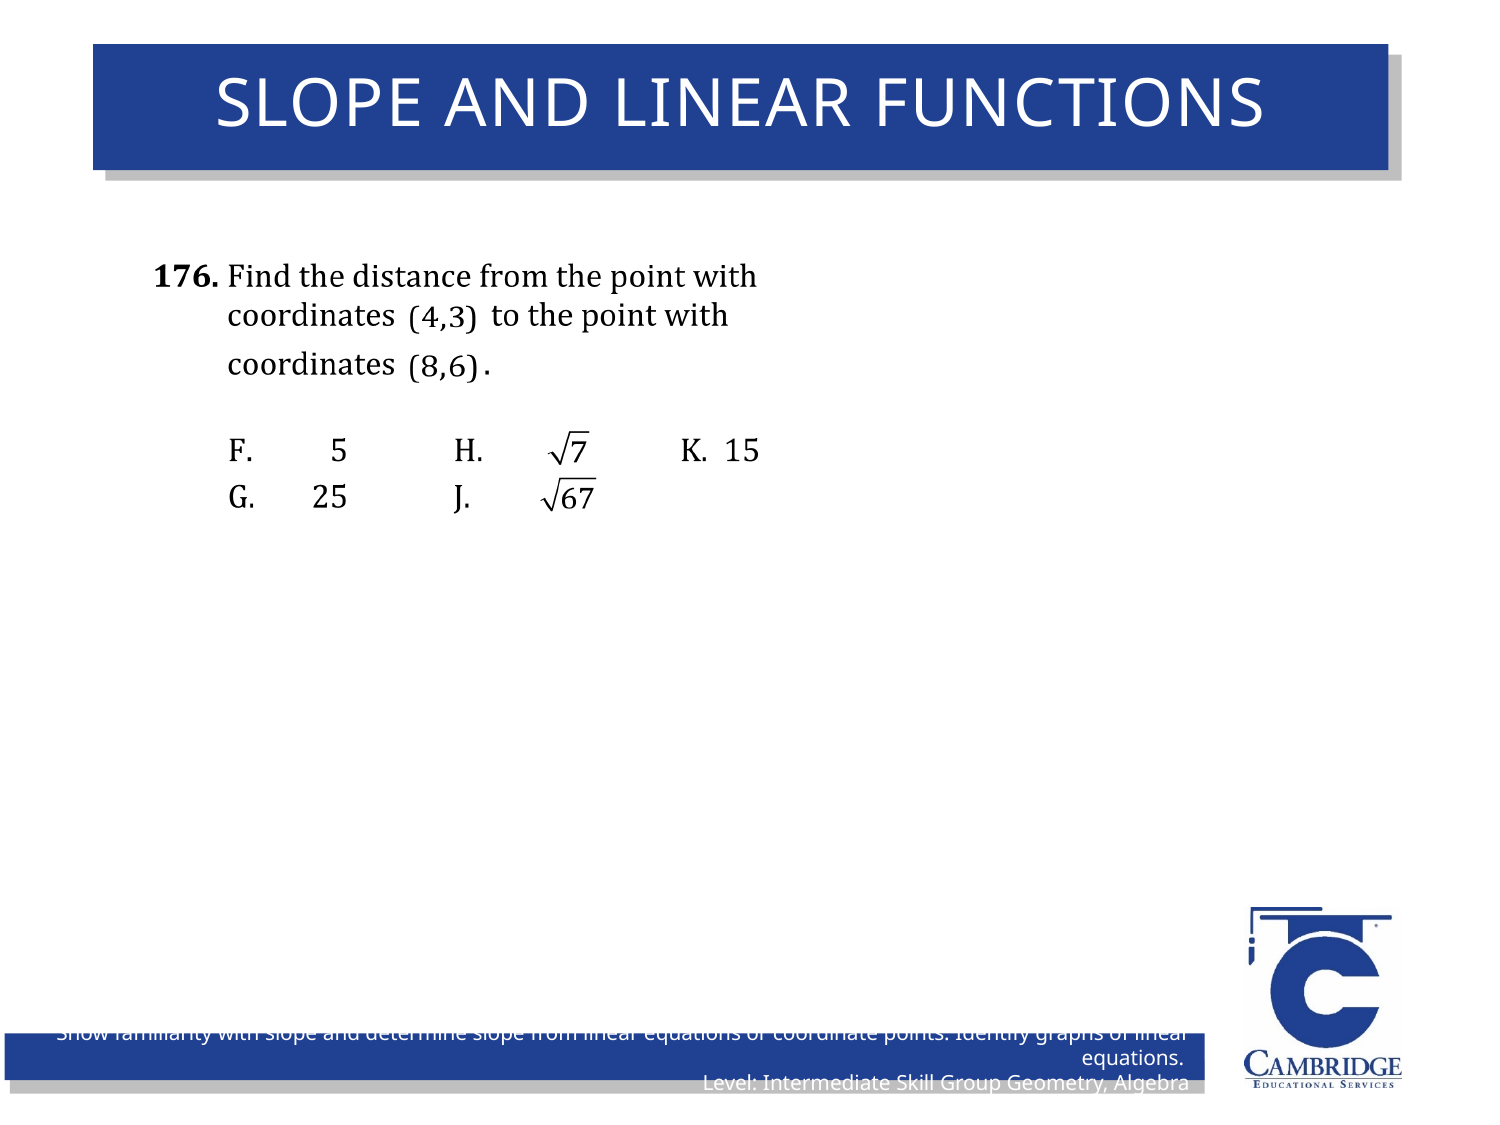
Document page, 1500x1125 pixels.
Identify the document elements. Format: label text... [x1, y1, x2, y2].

picture [146, 242, 773, 522]
footer Show familiarity with slope and determine slope from linear equations or coordinate points. Identify graphs of linear equations. Level: Intermediate Skill Group Geometry, Algebra [4, 1033, 1205, 1081]
title Slope and linear functions [93, 44, 1389, 171]
text_box [9, 1059, 1206, 1095]
text_box [104, 53, 1403, 182]
picture [1244, 907, 1403, 1088]
